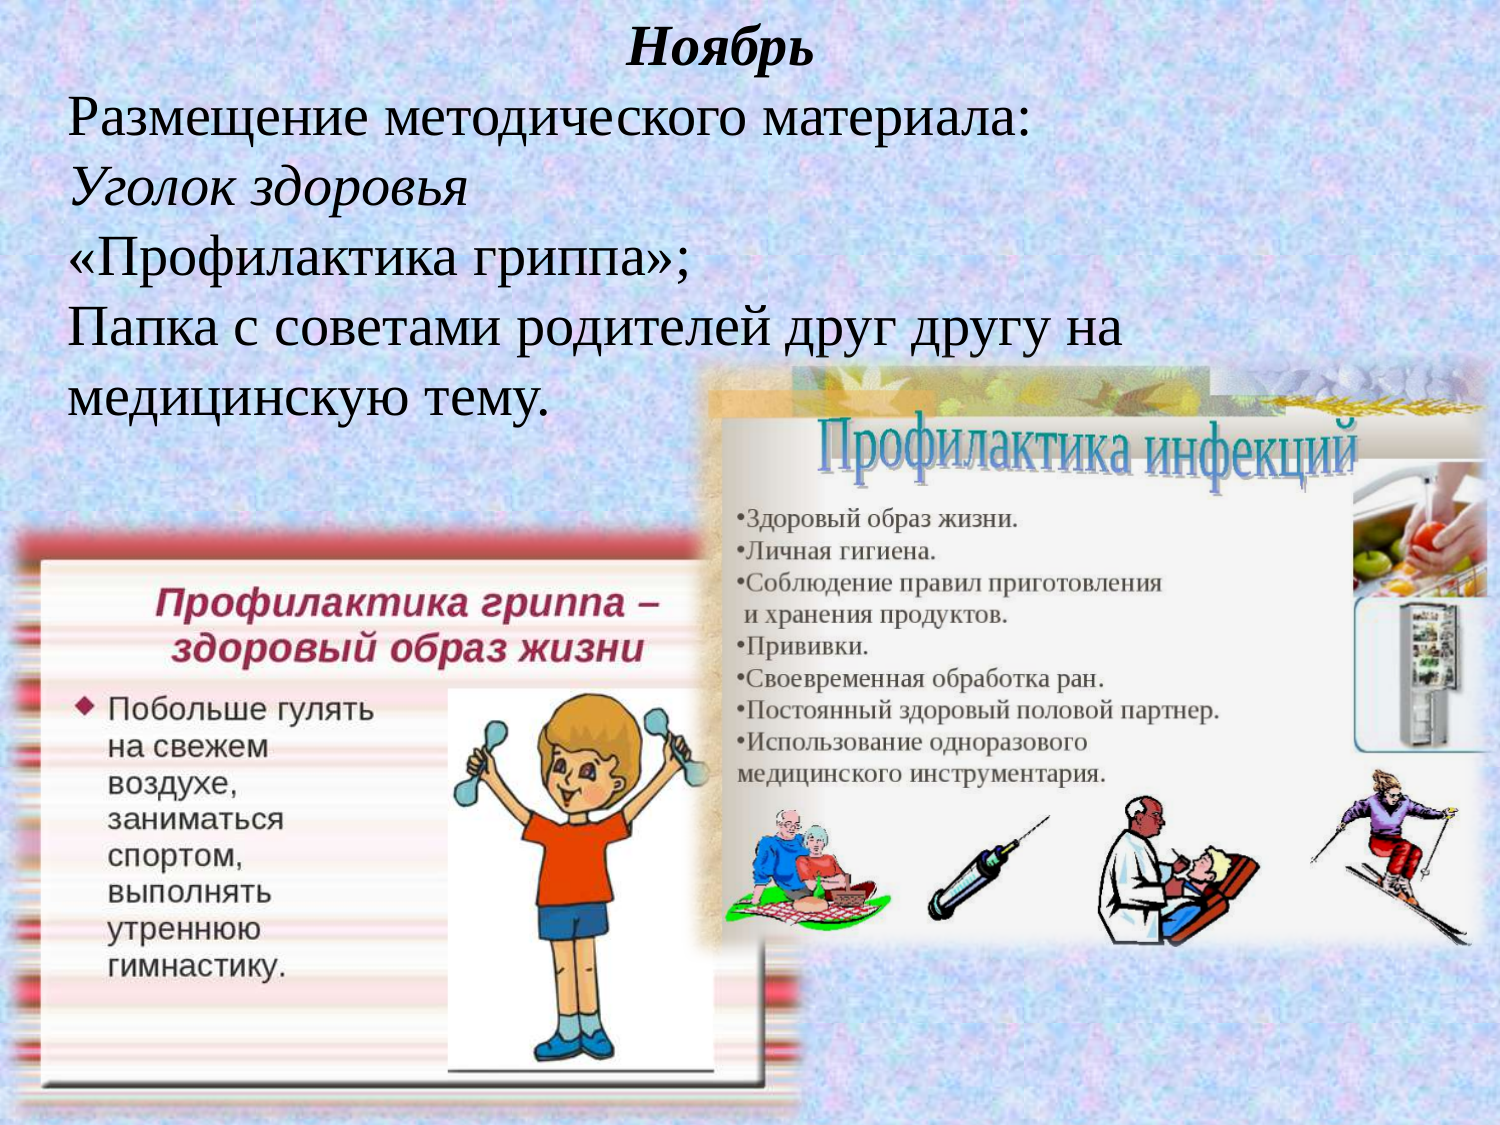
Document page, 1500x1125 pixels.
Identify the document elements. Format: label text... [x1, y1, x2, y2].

text_box Ноябрь Размещение методического материала: Уголок здоровья «Профилактика гриппа»; Папка с советами родителей друг другу на медицинскую тему. [53, 0, 1388, 480]
picture [0, 0, 1500, 1125]
